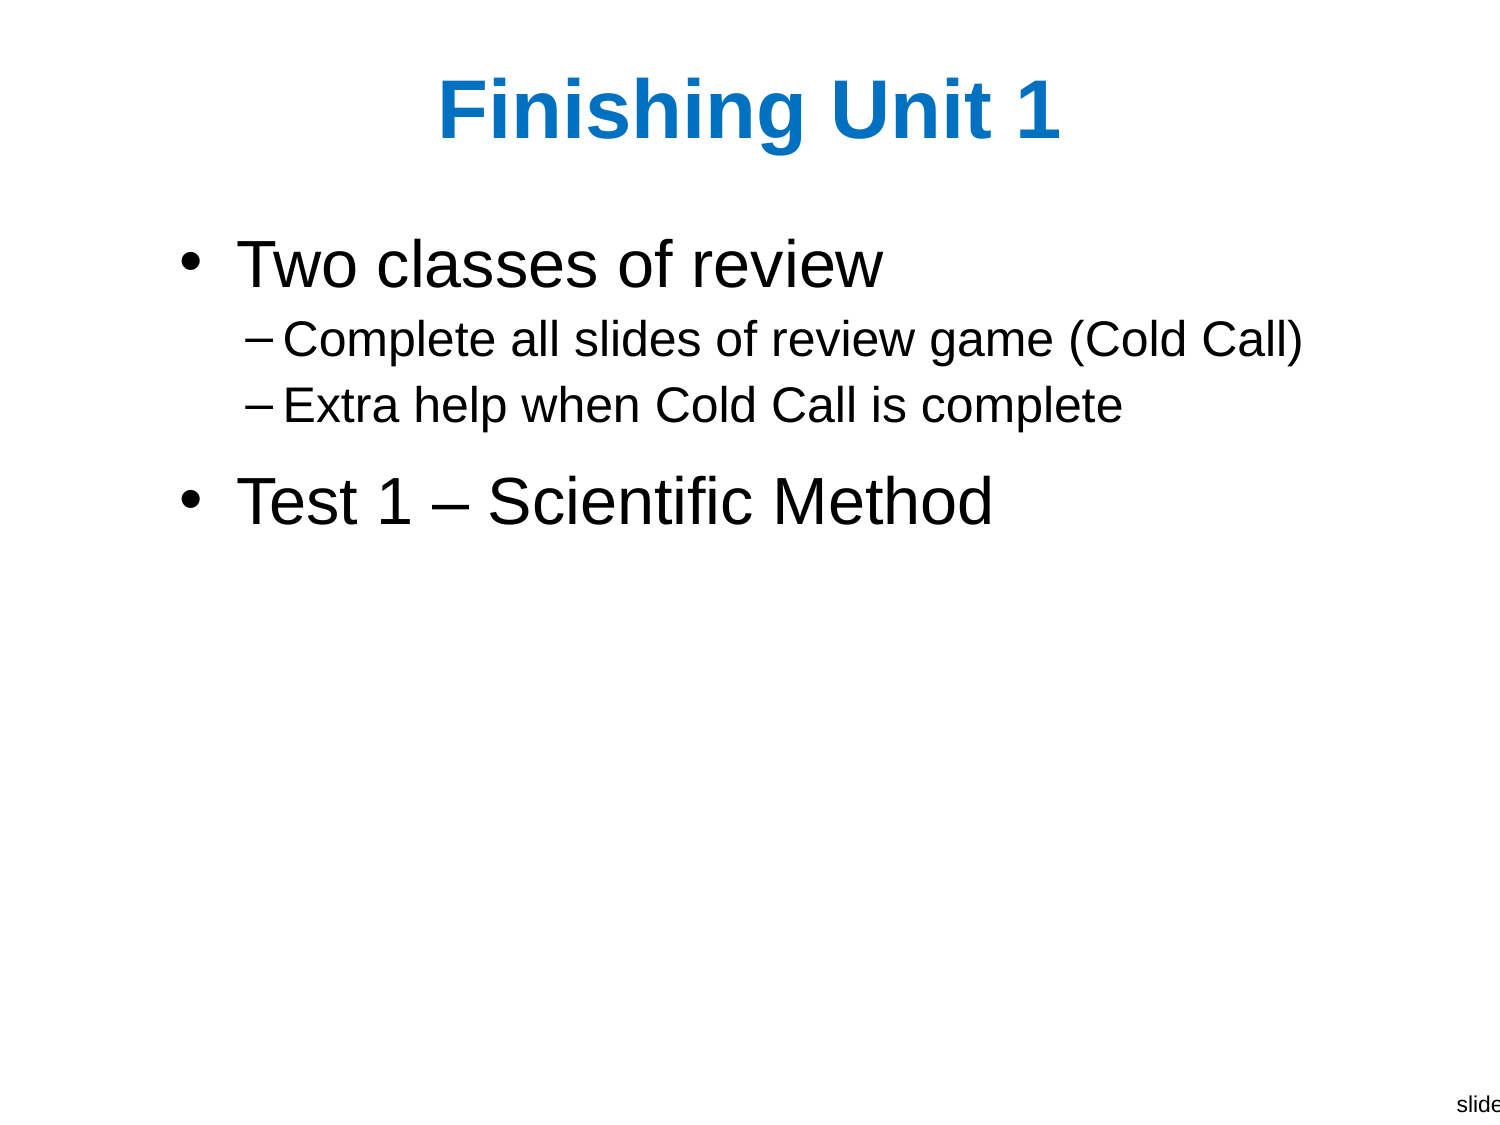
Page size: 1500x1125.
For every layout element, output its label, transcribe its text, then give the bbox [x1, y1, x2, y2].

list Two classes of review Complete all slides of review game (Cold Call) Extra help when Cold Call is complete Test 1 – Scientific Method [164, 212, 1336, 1055]
title Finishing Unit 1 [30, 45, 1470, 165]
